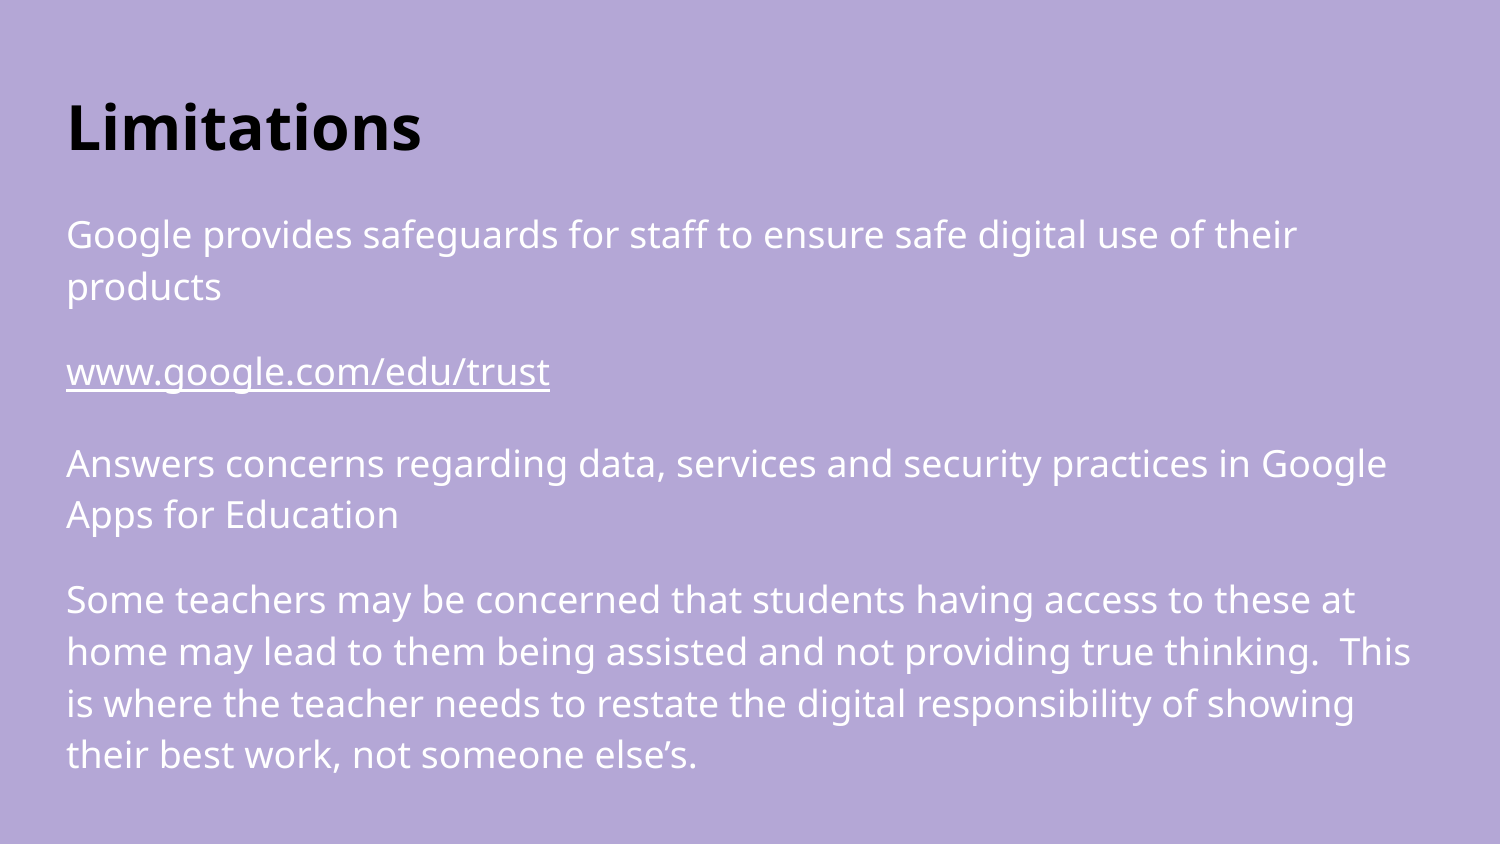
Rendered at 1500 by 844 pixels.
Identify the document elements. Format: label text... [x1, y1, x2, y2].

list Google provides safeguards for staff to ensure safe digital use of their products www.google.com/edu/trust Answers concerns regarding data, services and security practices in Google Apps for Education Some teachers may be concerned that students having access to these at home may lead to them being assisted and not providing true thinking. This is where the teacher needs to restate the digital responsibility of showing their best work, not someone else’s. [51, 189, 1449, 750]
title Limitations [51, 72, 1449, 176]
